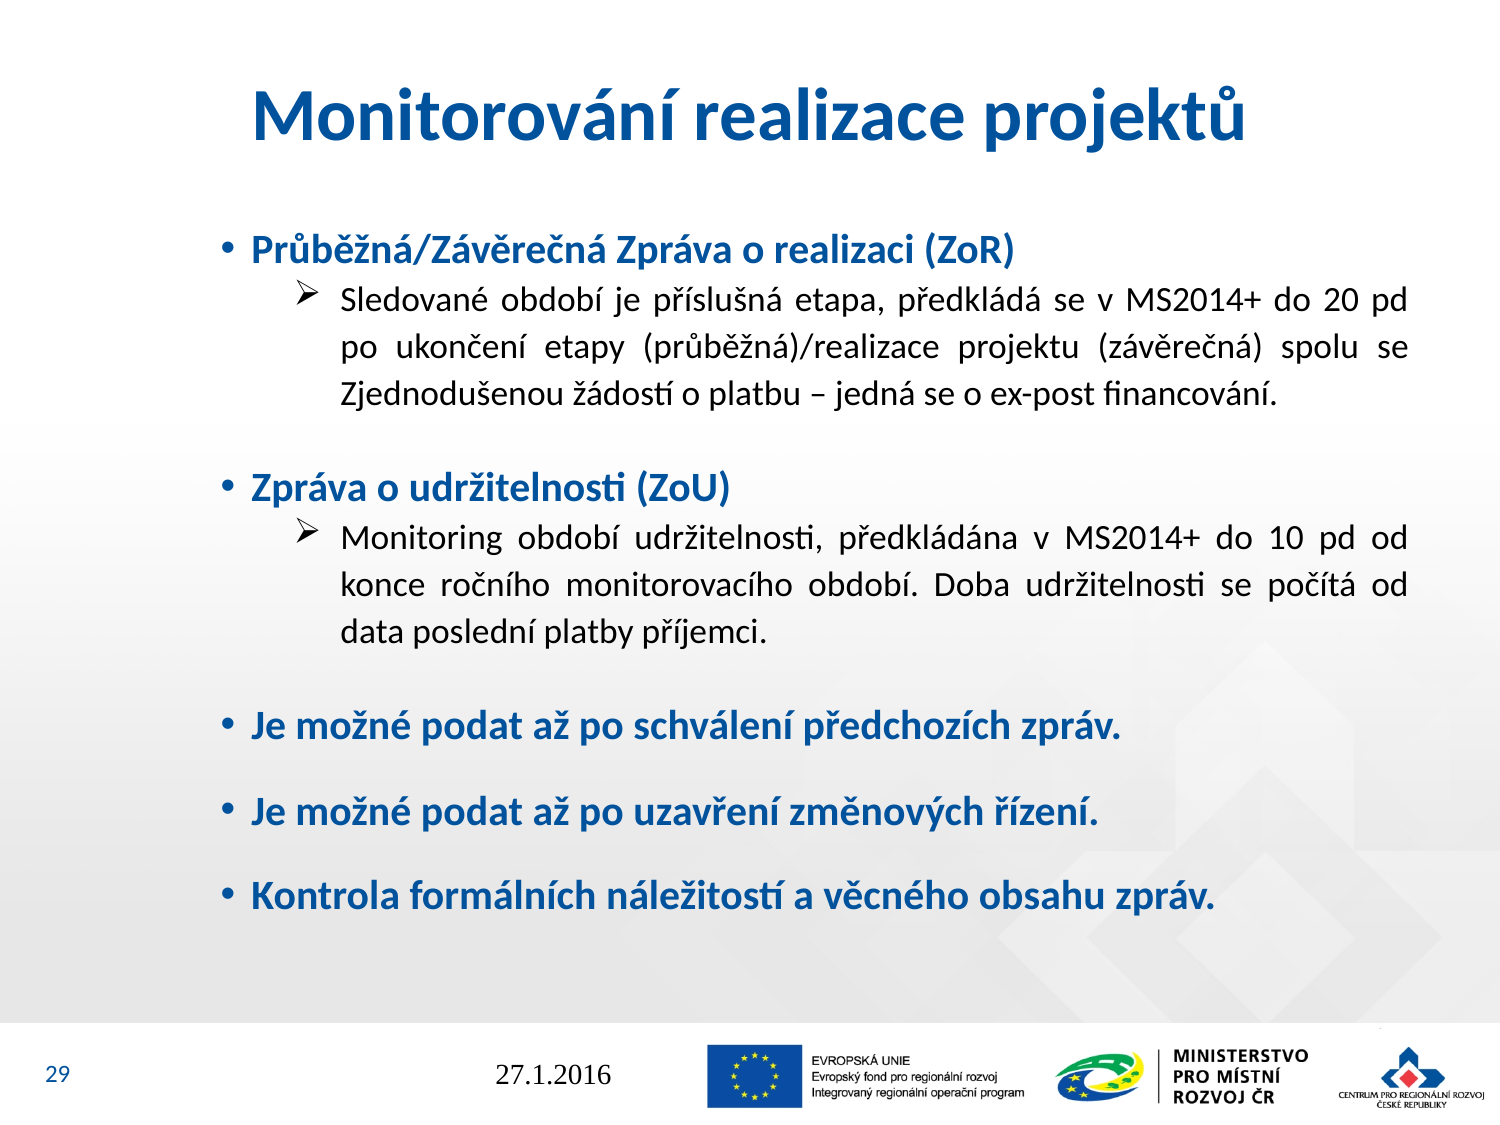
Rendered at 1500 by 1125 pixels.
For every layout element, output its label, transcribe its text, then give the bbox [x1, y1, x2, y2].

slide_number 29 [30, 1042, 113, 1103]
title Monitorování realizace projektů [75, 42, 1425, 178]
footer 27.1.2016 [119, 1042, 685, 1103]
list Průběžná/Závěrečná Zpráva o realizaci (ZoR) Sledované období je příslušná etapa, předkládá se v MS2014+ do 20 pd po ukončení etapy (průběžná)/realizace projektu (závěrečná) spolu se Zjednodušenou žádostí o platbu – jedná se o ex-post financování. Zpráva o udržitelnosti (ZoU) Monitoring období udržitelnosti, předkládána v MS2014+ do 10 pd od konce ročního monitorovacího období. Doba udržitelnosti se počítá od data poslední platby příjemci. Je možné podat až po schválení předchozích zpráv. Je možné podat až po uzavření změnových řízení. Kontrola formálních náležitostí a věcného obsahu zpráv. [161, 214, 1425, 1005]
picture [0, 0, 1500, 1125]
